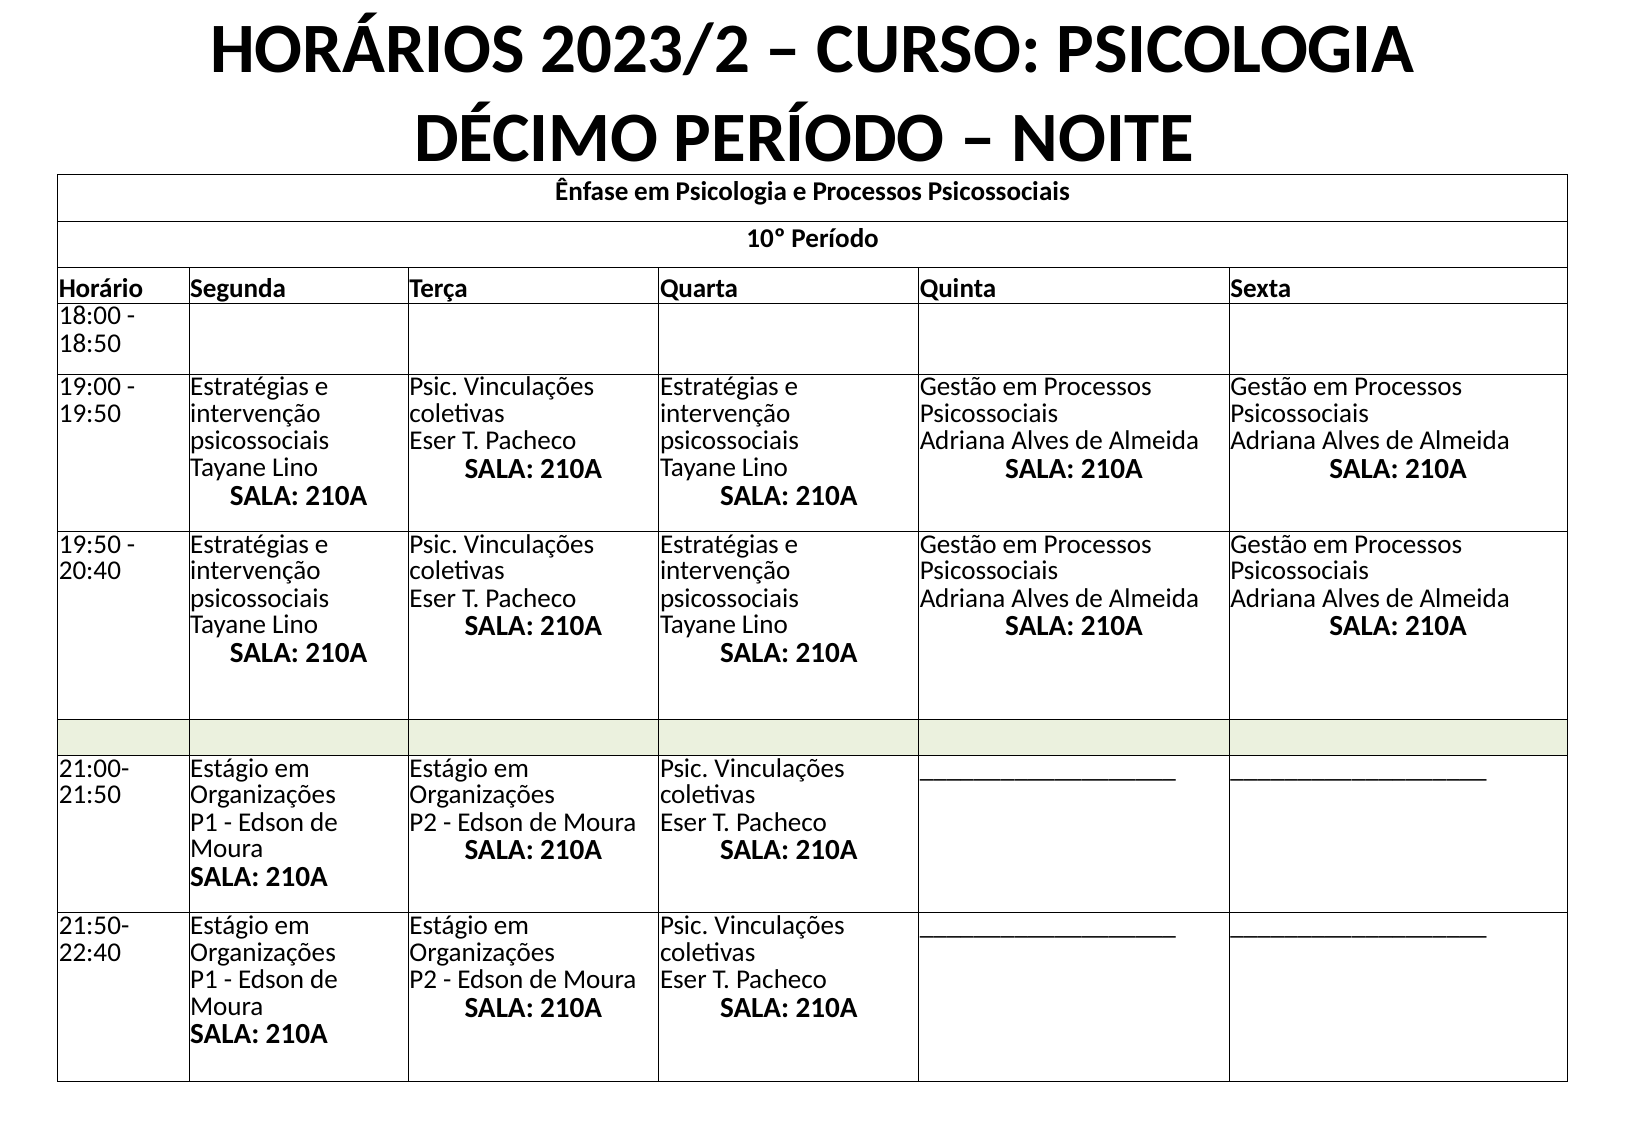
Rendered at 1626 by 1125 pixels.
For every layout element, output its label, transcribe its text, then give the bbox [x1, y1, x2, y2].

table_cell Quarta [659, 268, 918, 303]
table_cell Estratégias e intervenção psicossociais Tayane Lino SALA: 210A [659, 532, 918, 719]
table_cell [190, 720, 408, 755]
table_cell 21:50-22:40 [58, 913, 189, 1081]
table_cell 19:00 - 19:50 [58, 375, 189, 531]
table_cell Estágio em Organizações P2 - Edson de Moura SALA: 210A [409, 913, 658, 1081]
table_cell Quinta [919, 268, 1229, 303]
table_cell 18:00 - 18:50 [58, 304, 189, 374]
table_cell Terça [409, 268, 658, 303]
table_cell Psic. Vinculações coletivas Eser T. Pacheco SALA: 210A [409, 532, 658, 719]
table_cell [409, 720, 658, 755]
table_cell Gestão em Processos Psicossociais Adriana Alves de Almeida SALA: 210A [1230, 375, 1567, 531]
table_cell Gestão em Processos Psicossociais Adriana Alves de Almeida SALA: 210A [919, 532, 1229, 719]
table_cell Estágio em Organizações P1 - Edson de Moura SALA: 210A [190, 913, 408, 1081]
table_cell Estratégias e intervenção psicossociais Tayane Lino SALA: 210A [190, 532, 408, 719]
table_cell Estágio em Organizações P1 - Edson de Moura SALA: 210A [190, 756, 408, 912]
table_cell Estágio em Organizações P2 - Edson de Moura SALA: 210A [409, 756, 658, 912]
table_cell [919, 304, 1229, 374]
table_cell 10º Período [58, 222, 1567, 267]
table_cell ___________________ [919, 913, 1229, 1081]
table_cell [190, 304, 408, 374]
table_cell Gestão em Processos Psicossociais Adriana Alves de Almeida SALA: 210A [1230, 532, 1567, 719]
table_cell Psic. Vinculações coletivas Eser T. Pacheco SALA: 210A [409, 375, 658, 531]
table_cell Estratégias e intervenção psicossociais Tayane Lino SALA: 210A [659, 375, 918, 531]
table_cell Segunda [190, 268, 408, 303]
table_header Ênfase em Psicologia e Processos Psicossociais [58, 175, 1567, 221]
table_cell Gestão em Processos Psicossociais Adriana Alves de Almeida SALA: 210A [919, 375, 1229, 531]
table_cell [1230, 304, 1567, 374]
table_cell [659, 304, 918, 374]
table_cell [409, 304, 658, 374]
table_cell ___________________ [1230, 756, 1567, 912]
table_cell Sexta [1230, 268, 1567, 303]
table_cell Psic. Vinculações coletivas Eser T. Pacheco SALA: 210A [659, 756, 918, 912]
text_box HORÁRIOS 2023/2 – CURSO: PSICOLOGIA DÉCIMO período – noite [81, 0, 1544, 174]
table_cell [659, 720, 918, 755]
table_cell [1230, 720, 1567, 755]
table_cell 19:50 - 20:40 [58, 532, 189, 719]
table_cell ___________________ [919, 756, 1229, 912]
table_cell Horário [58, 268, 189, 303]
table_cell Estratégias e intervenção psicossociais Tayane Lino SALA: 210A [190, 375, 408, 531]
table_cell [919, 720, 1229, 755]
table_cell Psic. Vinculações coletivas Eser T. Pacheco SALA: 210A [659, 913, 918, 1081]
table_cell 21:00-21:50 [58, 756, 189, 912]
table_cell [58, 720, 189, 755]
table_cell ___________________ [1230, 913, 1567, 1081]
